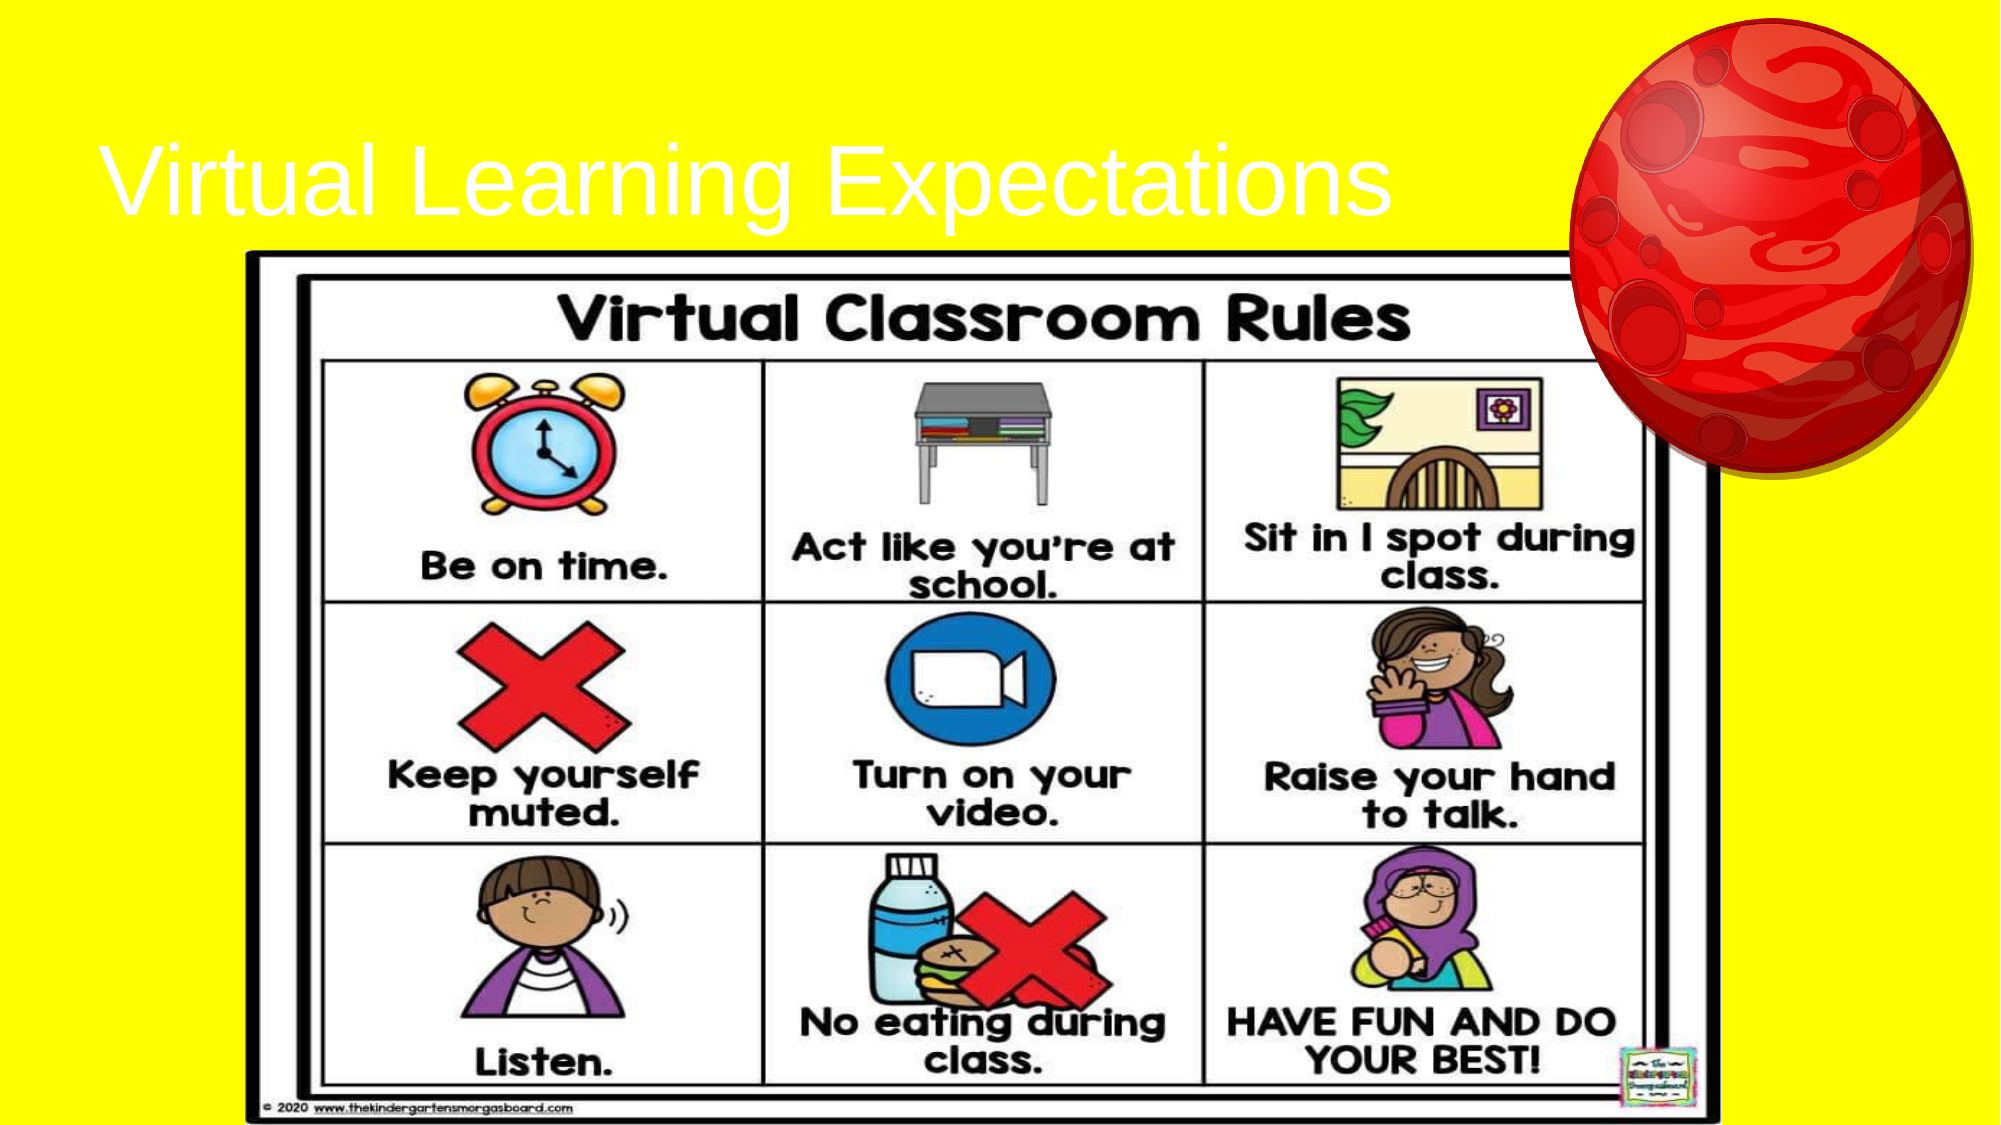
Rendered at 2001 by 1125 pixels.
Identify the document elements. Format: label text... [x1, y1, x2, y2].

picture [245, 18, 1974, 1125]
title Virtual Learning Expectations [0, 60, 1568, 302]
